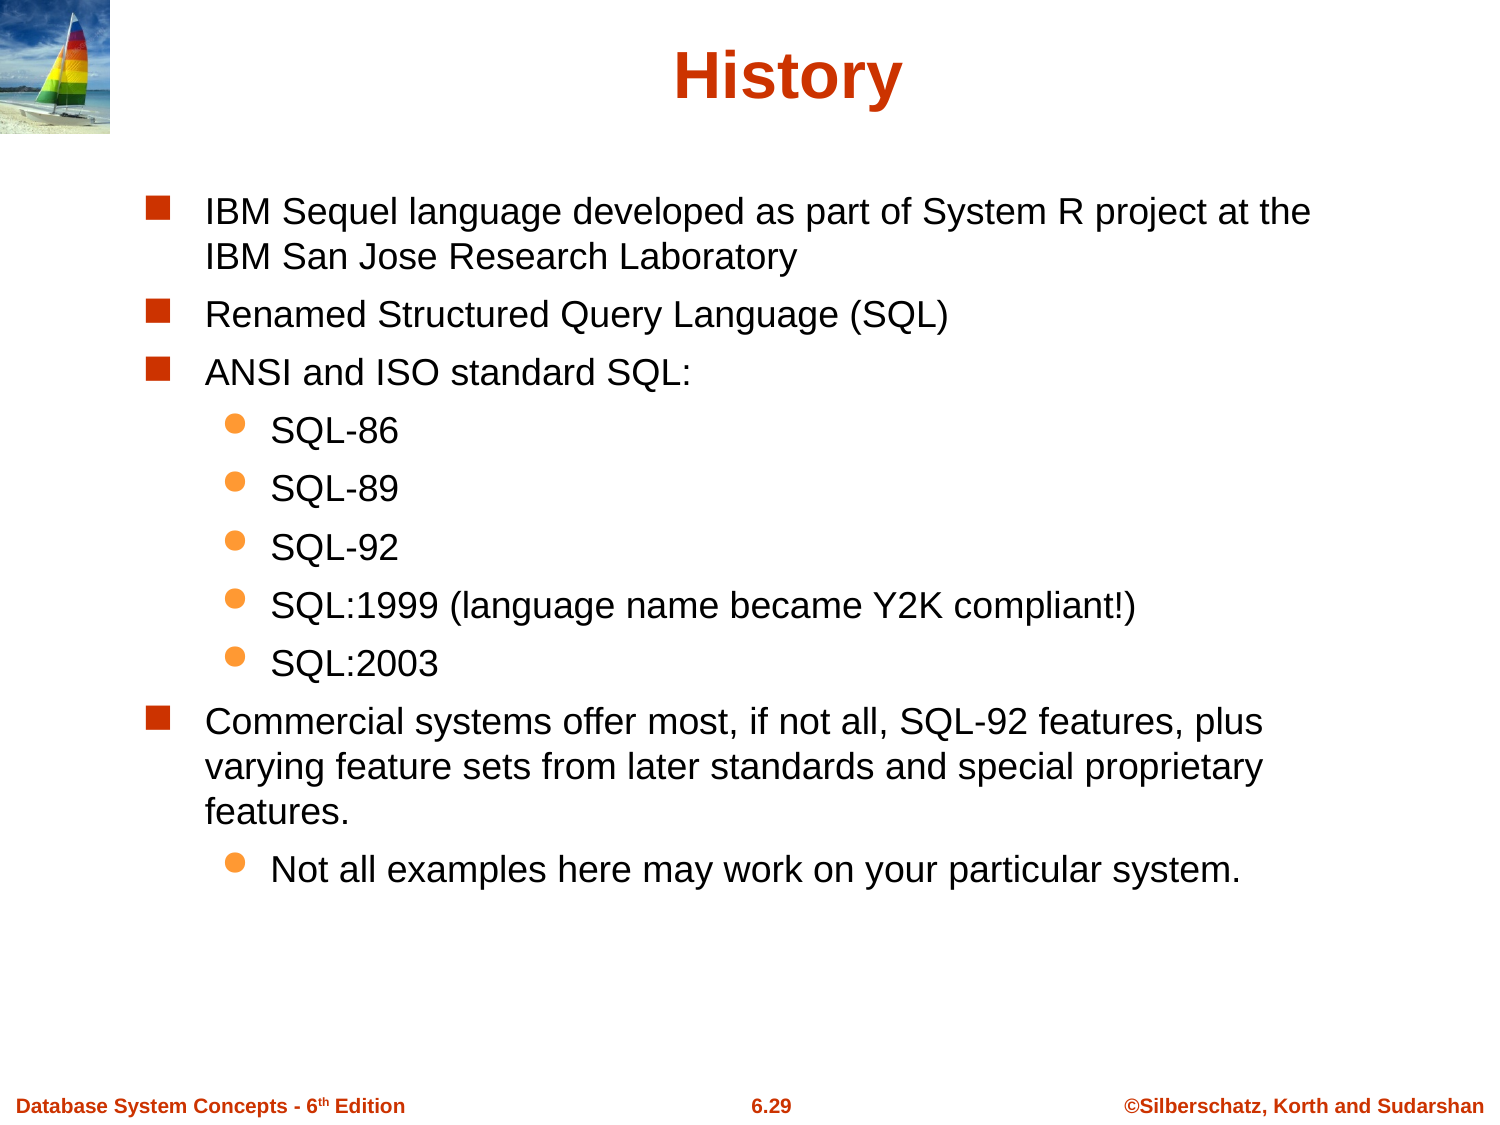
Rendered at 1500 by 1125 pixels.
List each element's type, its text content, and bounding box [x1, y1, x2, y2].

list IBM Sequel language developed as part of System R project at the IBM San Jose Research Laboratory Renamed Structured Query Language (SQL) ANSI and ISO standard SQL: SQL-86 SQL-89 SQL-92 SQL:1999 (language name became Y2K compliant!) SQL:2003 Commercial systems offer most, if not all, SQL-92 features, plus varying feature sets from later standards and special proprietary features. Not all examples here may work on your particular system. [133, 179, 1391, 985]
title History [125, 18, 1452, 120]
picture [0, 0, 110, 134]
